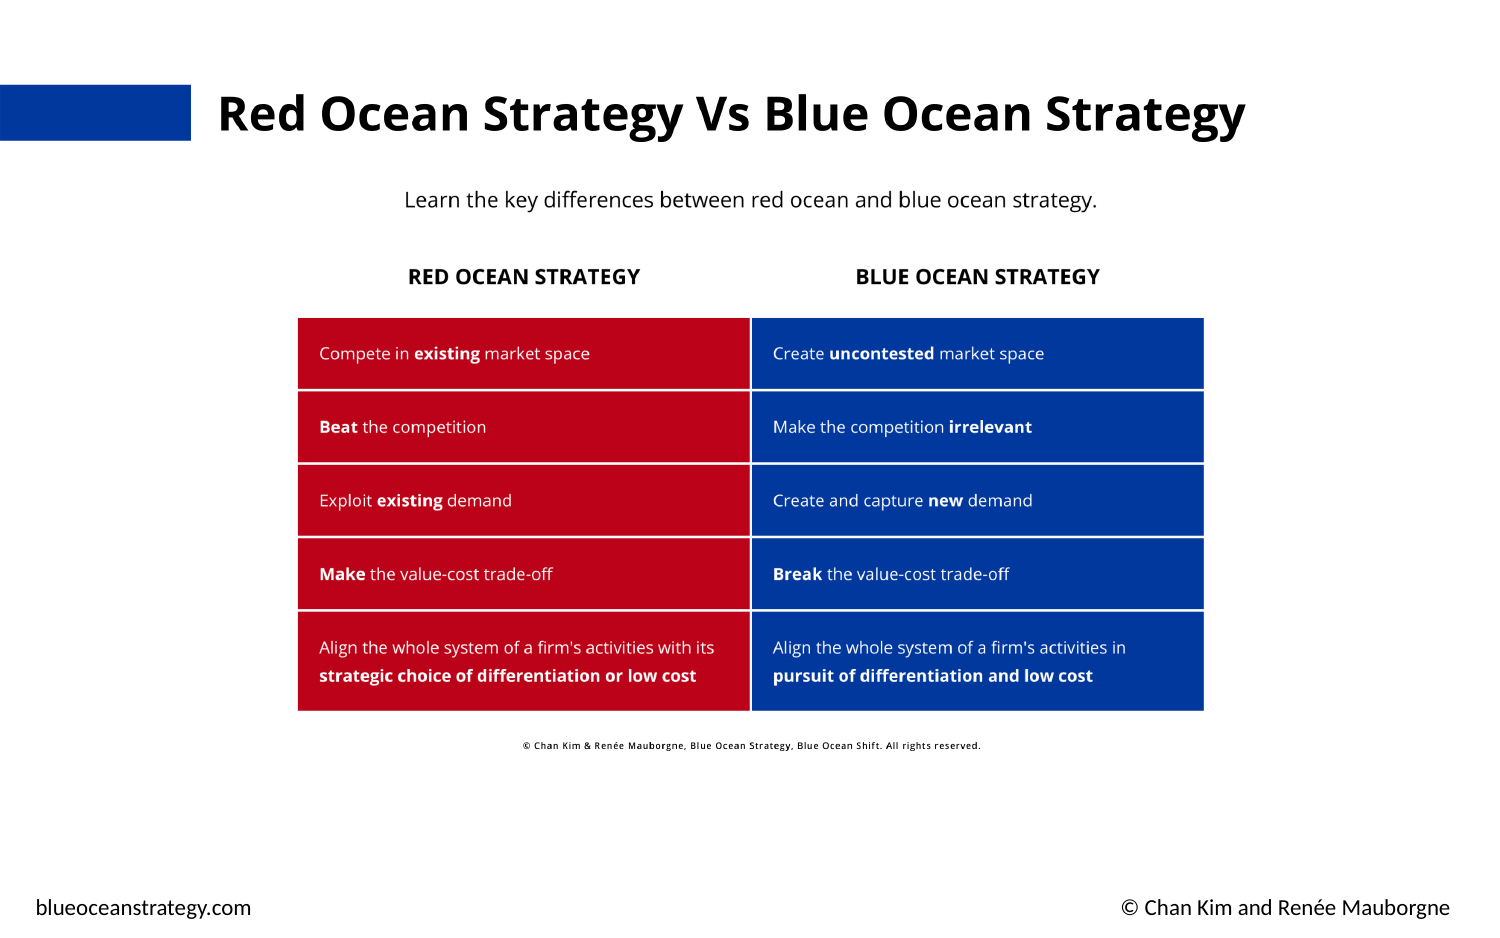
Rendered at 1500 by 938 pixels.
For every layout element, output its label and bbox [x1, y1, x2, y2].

picture [0, 0, 1500, 844]
